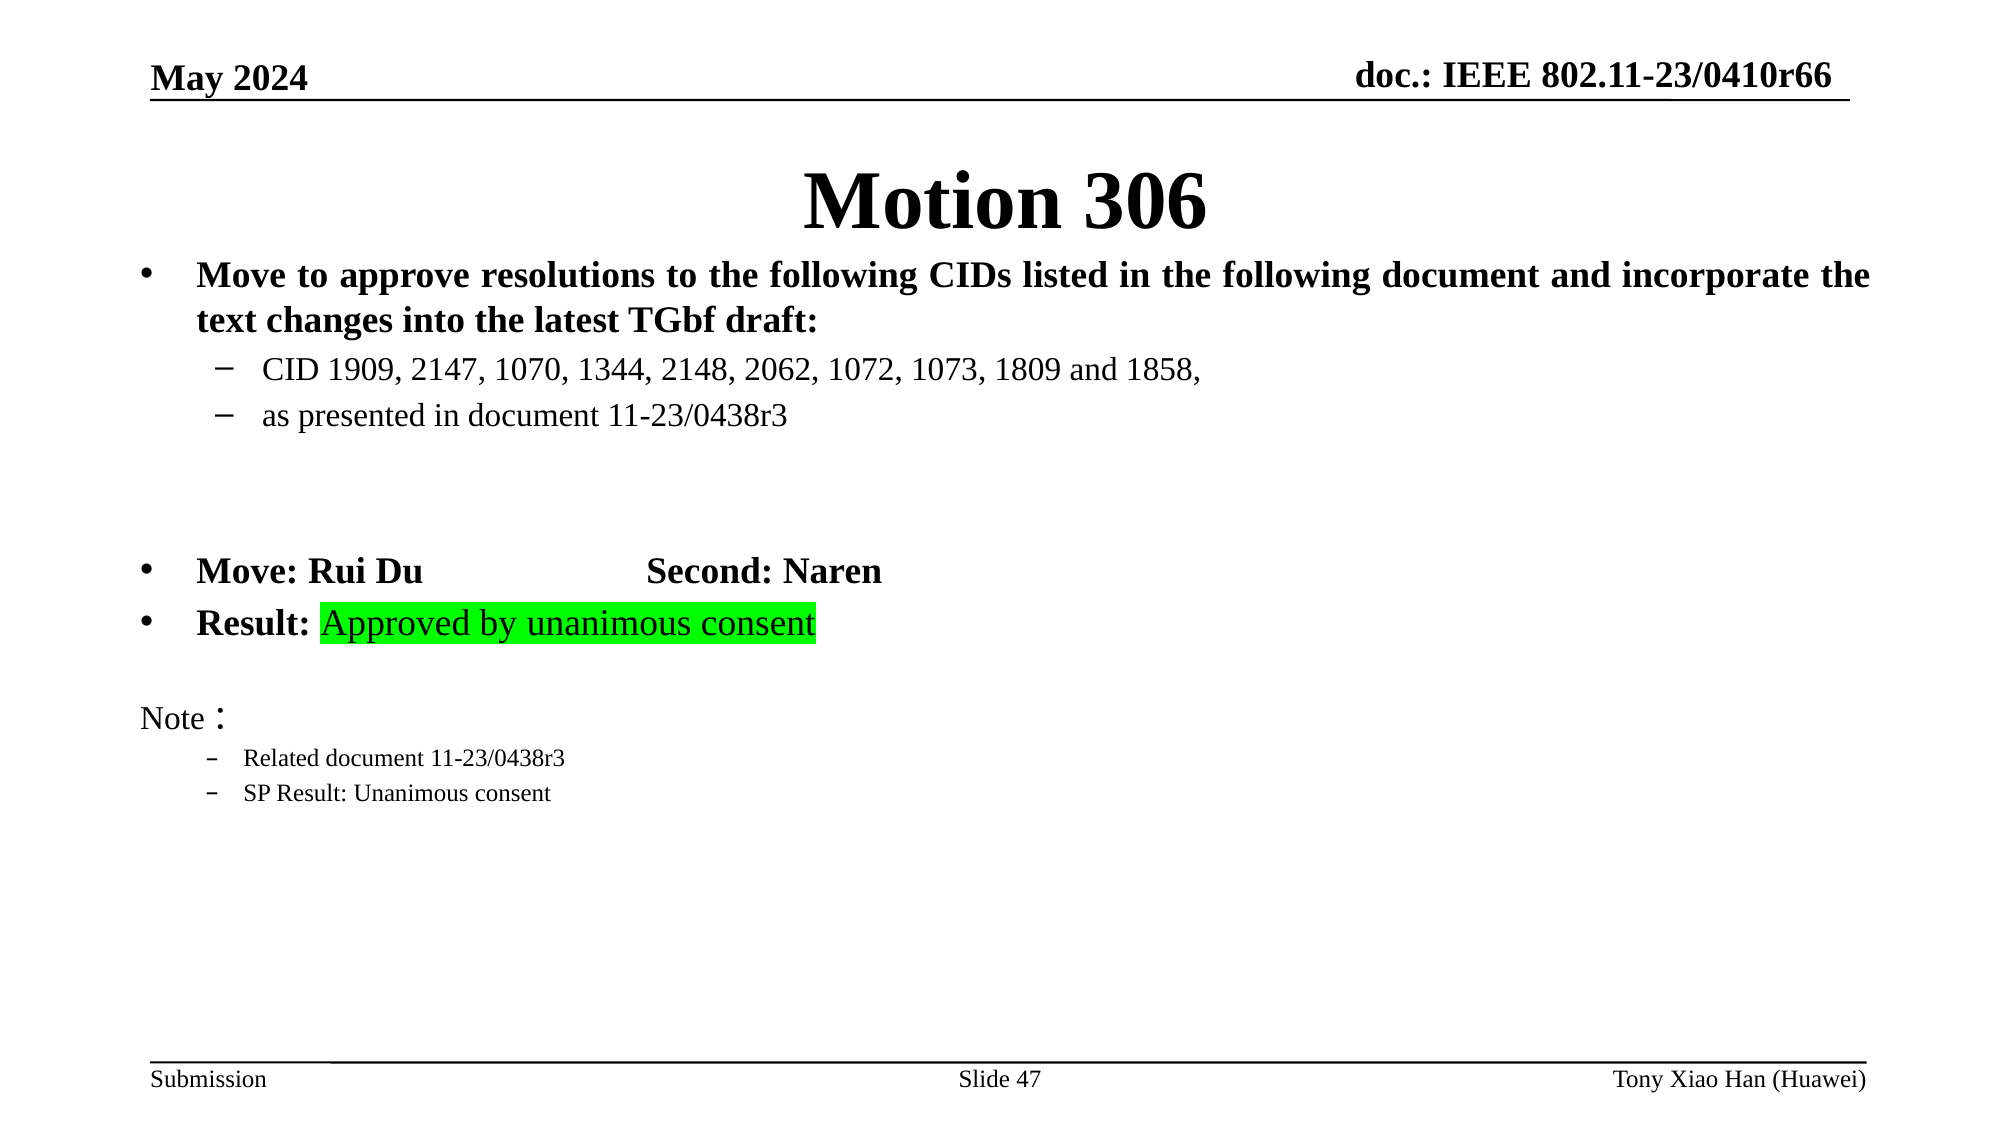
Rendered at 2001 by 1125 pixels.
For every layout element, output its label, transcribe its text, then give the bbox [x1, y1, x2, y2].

text_box Move to approve resolutions to the following CIDs listed in the following document and incorporate the text changes into the latest TGbf draft: CID 1909, 2147, 1070, 1344, 2148, 2062, 1072, 1073, 1809 and 1858, as presented in document 11-23/0438r3 Move: Rui Du Second: Naren Result: Approved by unanimous consent Note： Related document 11-23/0438r3 SP Result: Unanimous consent [125, 212, 1888, 900]
text_box Motion 306 [368, 137, 1644, 212]
